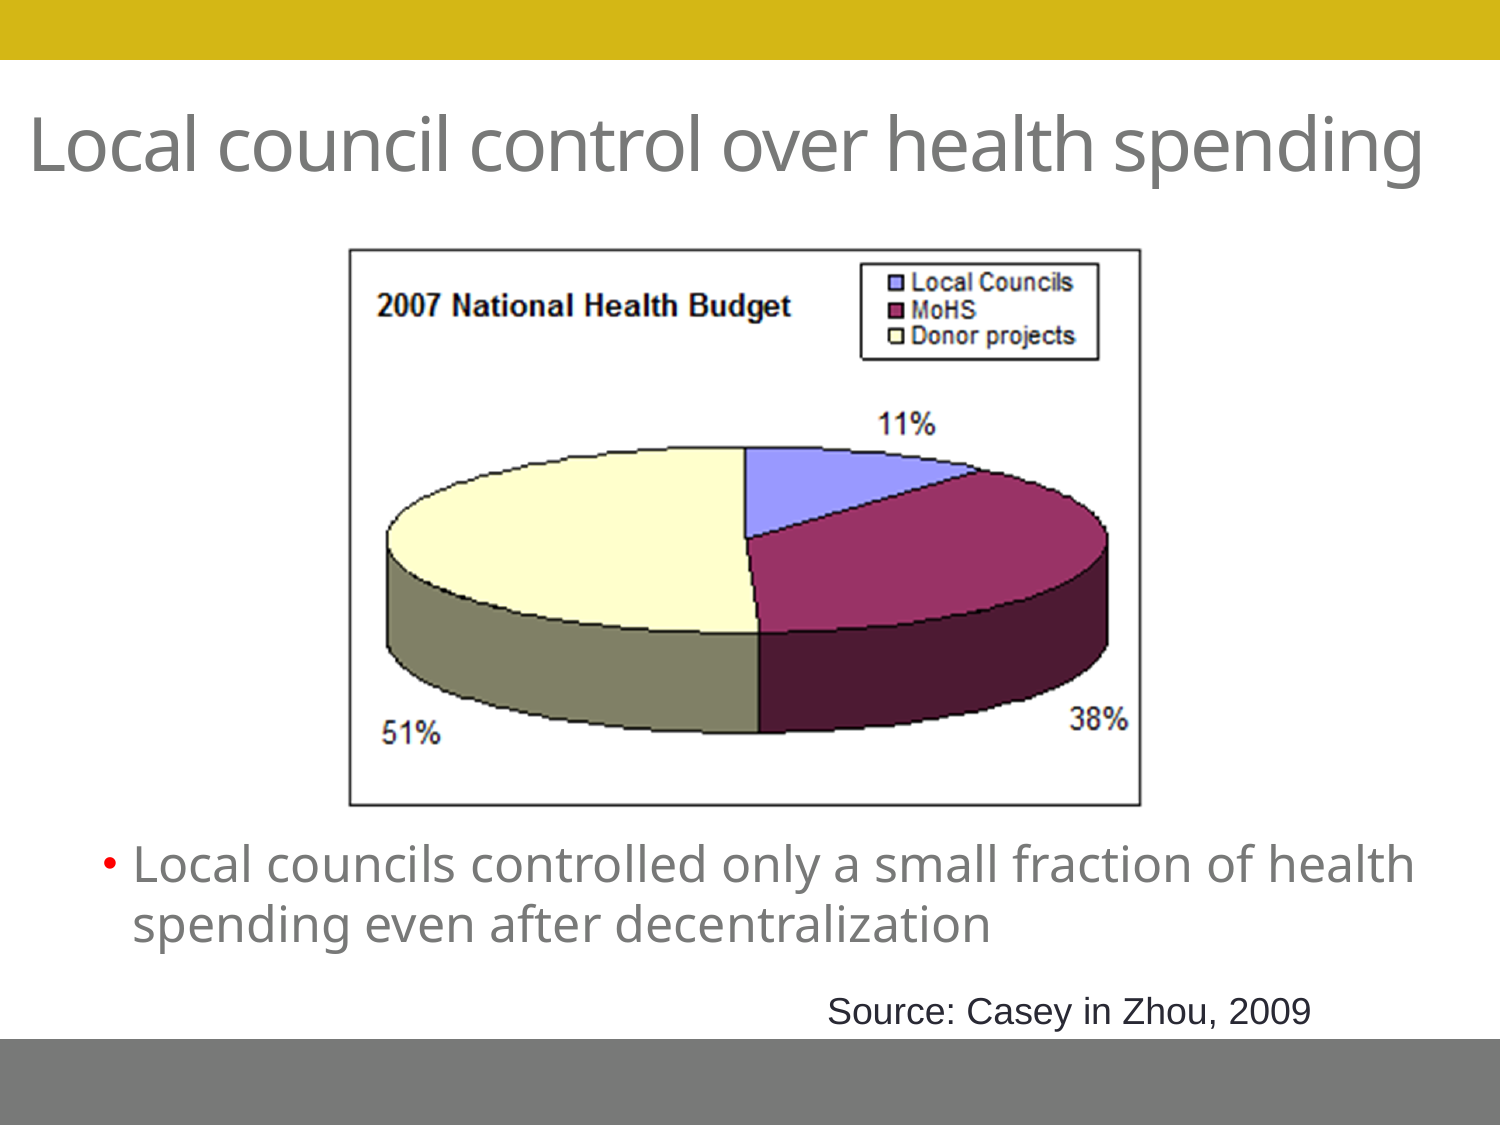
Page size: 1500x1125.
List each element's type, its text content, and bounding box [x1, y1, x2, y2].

text_box Source: Casey in Zhou, 2009 [812, 979, 1500, 1040]
title Local council control over health spending [12, 45, 1475, 238]
list Local councils controlled only a small fraction of health spending even after decentralization [87, 825, 1438, 1125]
picture [337, 237, 1157, 821]
